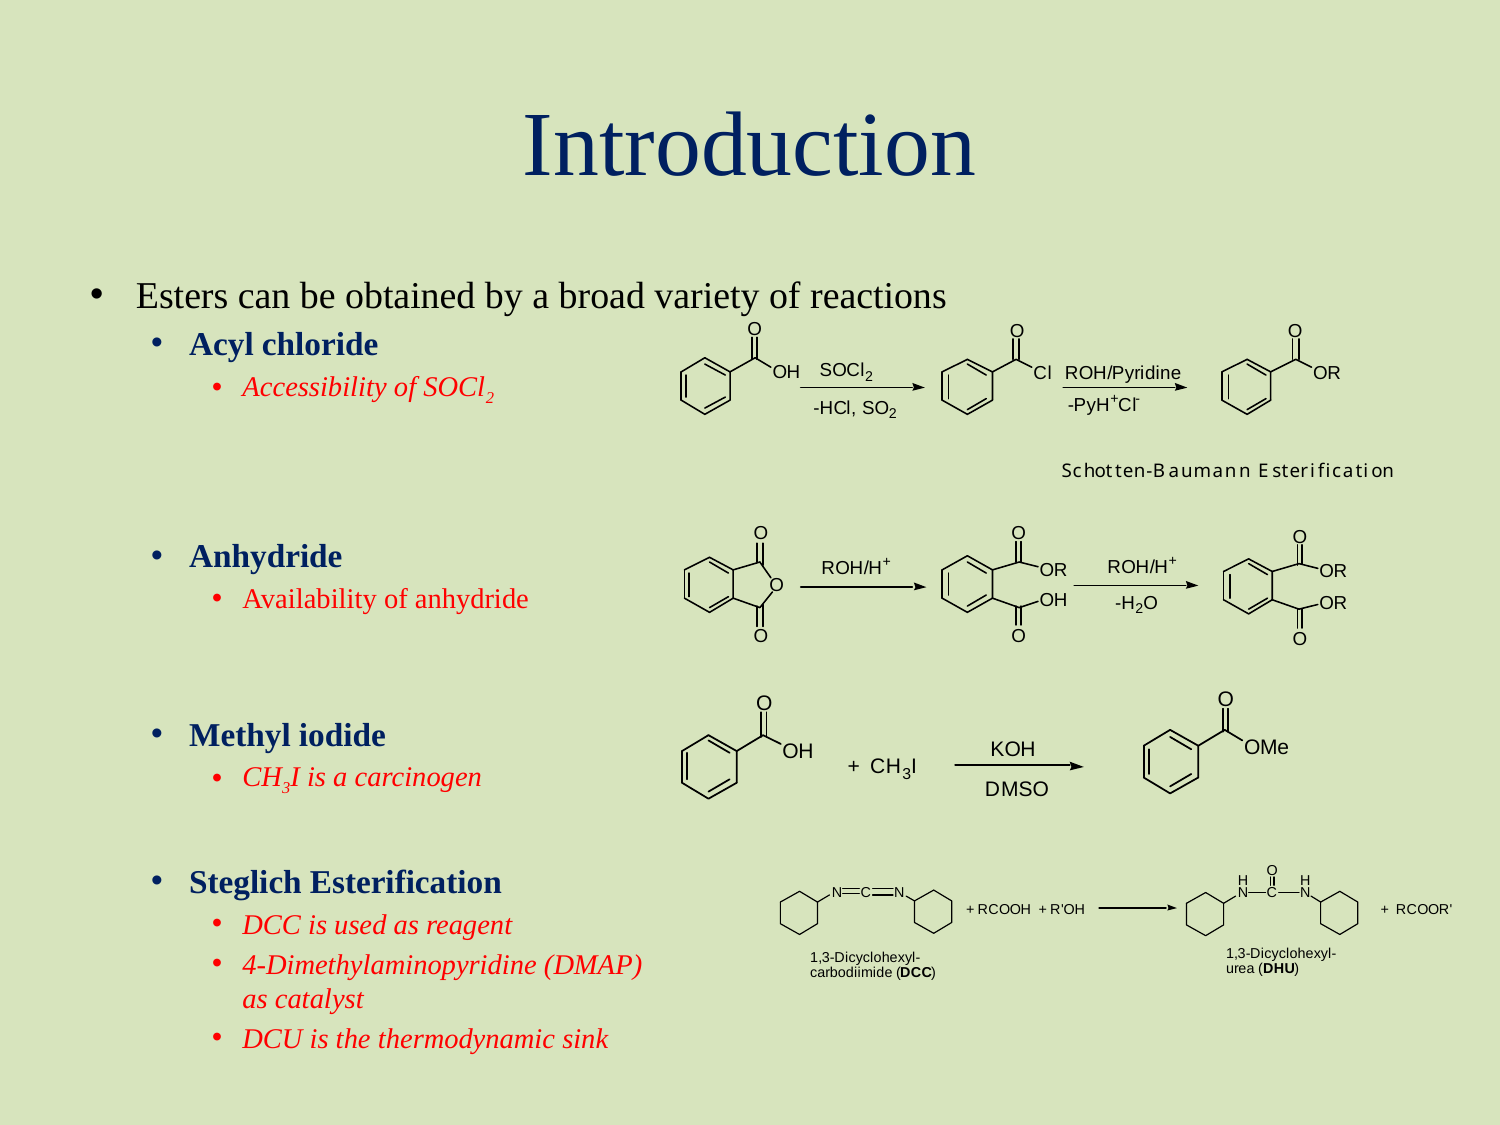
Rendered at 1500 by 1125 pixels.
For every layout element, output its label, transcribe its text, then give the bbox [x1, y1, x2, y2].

title Introduction [75, 45, 1425, 233]
picture [674, 318, 1402, 649]
picture [674, 687, 1292, 808]
list Esters can be obtained by a broad variety of reactions Acyl chloride Accessibility of SOCl2 Anhydride Availability of anhydride Methyl iodide CH3I is a carcinogen Steglich Esterification DCC is used as reagent 4-Dimethylaminopyridine (DMAP) as catalyst DCU is the thermodynamic sink [75, 262, 1425, 1063]
picture [775, 862, 1454, 983]
